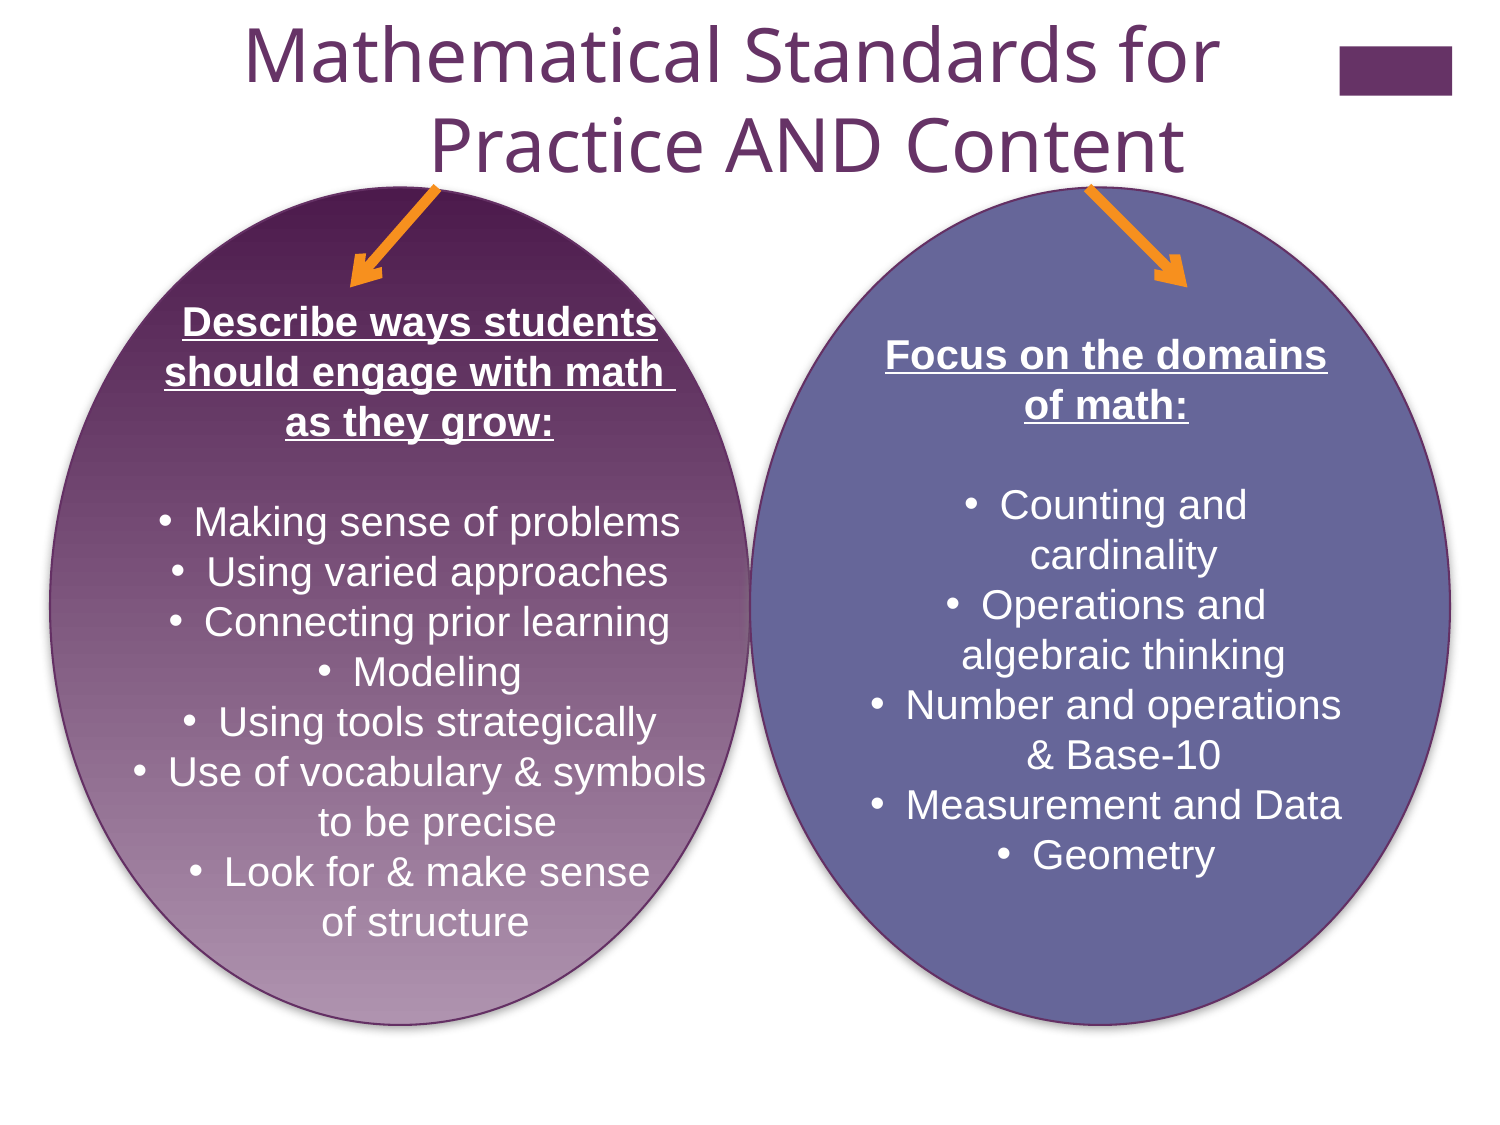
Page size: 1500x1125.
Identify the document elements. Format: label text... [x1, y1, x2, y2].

title Mathematical Standards for Practice AND Content [49, 0, 1415, 321]
text_box [172, 192, 341, 287]
text_box Describe ways students should engage with math as they grow: Making sense of problems Using varied approaches Connecting prior learning Modeling Using tools strategically Use of vocabulary & symbols to be precise Look for & make sense of structure [112, 287, 728, 953]
text_box [354, 186, 430, 190]
text_box [728, 456, 747, 756]
text_box [48, 366, 112, 847]
text_box [441, 189, 629, 287]
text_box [343, 193, 445, 282]
text_box [748, 186, 1362, 1026]
text_box [202, 953, 598, 1026]
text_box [1086, 186, 1188, 288]
text_box [1363, 328, 1452, 885]
text_box Focus on the domains of math: Counting and cardinality Operations and algebraic thinking Number and operations & Base-10 Measurement and Data Geometry [849, 320, 1363, 886]
